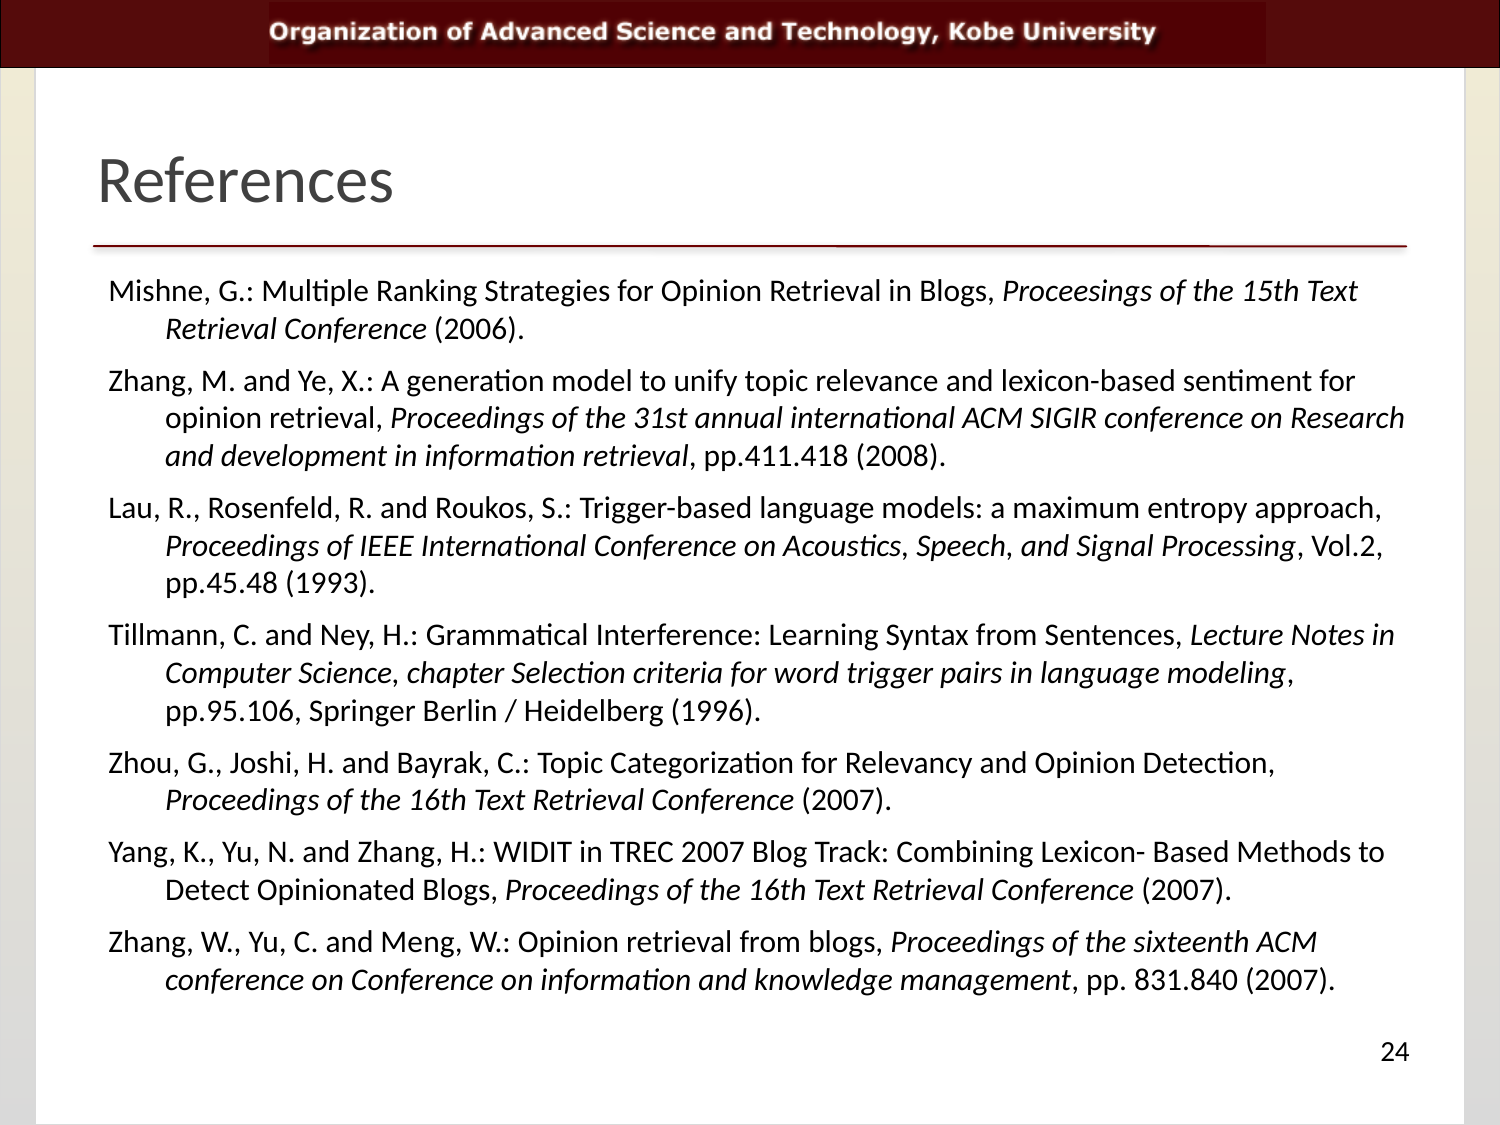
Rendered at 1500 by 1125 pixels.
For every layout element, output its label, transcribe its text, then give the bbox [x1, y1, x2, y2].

title References [81, 128, 1419, 225]
slide_number 24 [1074, 1024, 1426, 1103]
picture [269, 2, 1266, 64]
list Mishne, G.: Multiple Ranking Strategies for Opinion Retrieval in Blogs, Proceesings of the 15th Text Retrieval Conference (2006). Zhang, M. and Ye, X.: A generation model to unify topic relevance and lexicon-based sentiment for opinion retrieval, Proceedings of the 31st annual international ACM SIGIR conference on Research and development in information retrieval, pp.411.418 (2008). Lau, R., Rosenfeld, R. and Roukos, S.: Trigger-based language models: a maximum entropy approach, Proceedings of IEEE International Conference on Acoustics, Speech, and Signal Processing, Vol.2, pp.45.48 (1993). Tillmann, C. and Ney, H.: Grammatical Interference: Learning Syntax from Sentences, Lecture Notes in Computer Science, chapter Selection criteria for word trigger pairs in language modeling, pp.95.106, Springer Berlin / Heidelberg (1996). Zhou, G., Joshi, H. and Bayrak, C.: Topic Categorization for Relevancy and Opinion Detection, Proceedings of the 16th Text Retrieval Conference (2007). Yang, K., Yu, N. and Zhang, H.: WIDIT in TREC 2007 Blog Track: Combining Lexicon- Based Methods to Detect Opinionated Blogs, Proceedings of the 16th Text Retrieval Conference (2007). Zhang, W., Yu, C. and Meng, W.: Opinion retrieval from blogs, Proceedings of the sixteenth ACM conference on Conference on information and knowledge management, pp. 831.840 (2007). [93, 262, 1426, 1006]
